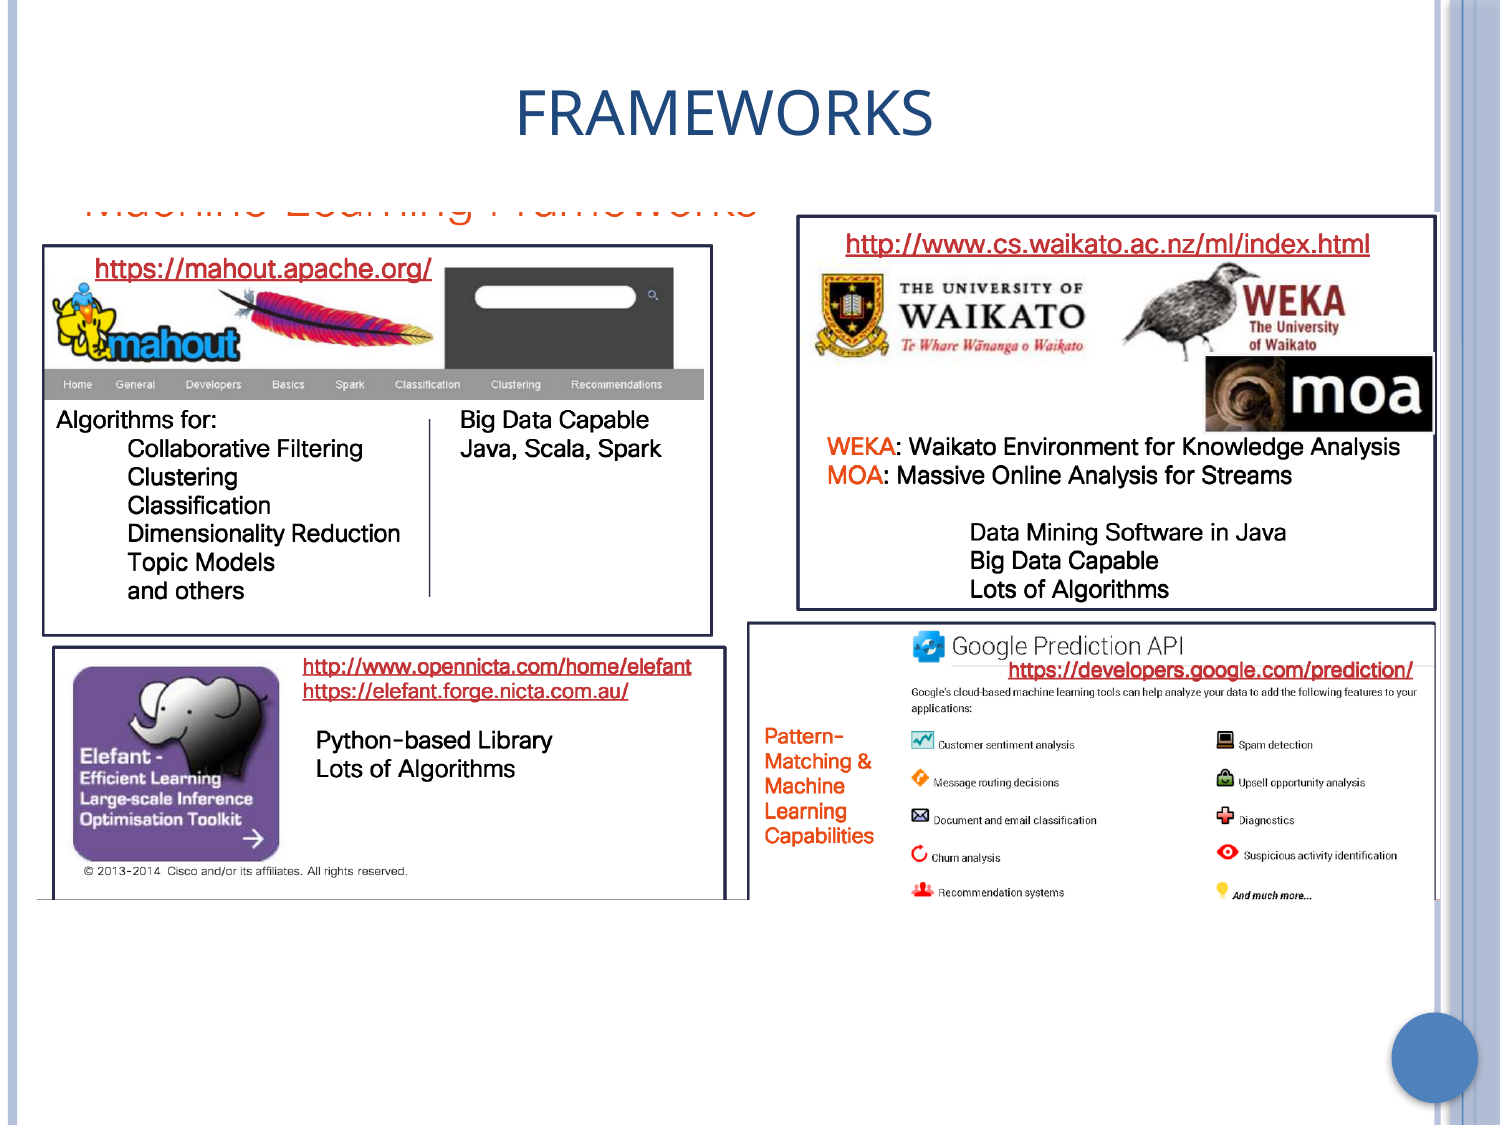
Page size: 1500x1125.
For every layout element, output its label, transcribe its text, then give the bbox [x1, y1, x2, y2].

title Frameworks [75, 45, 1375, 175]
picture [36, 211, 1441, 901]
